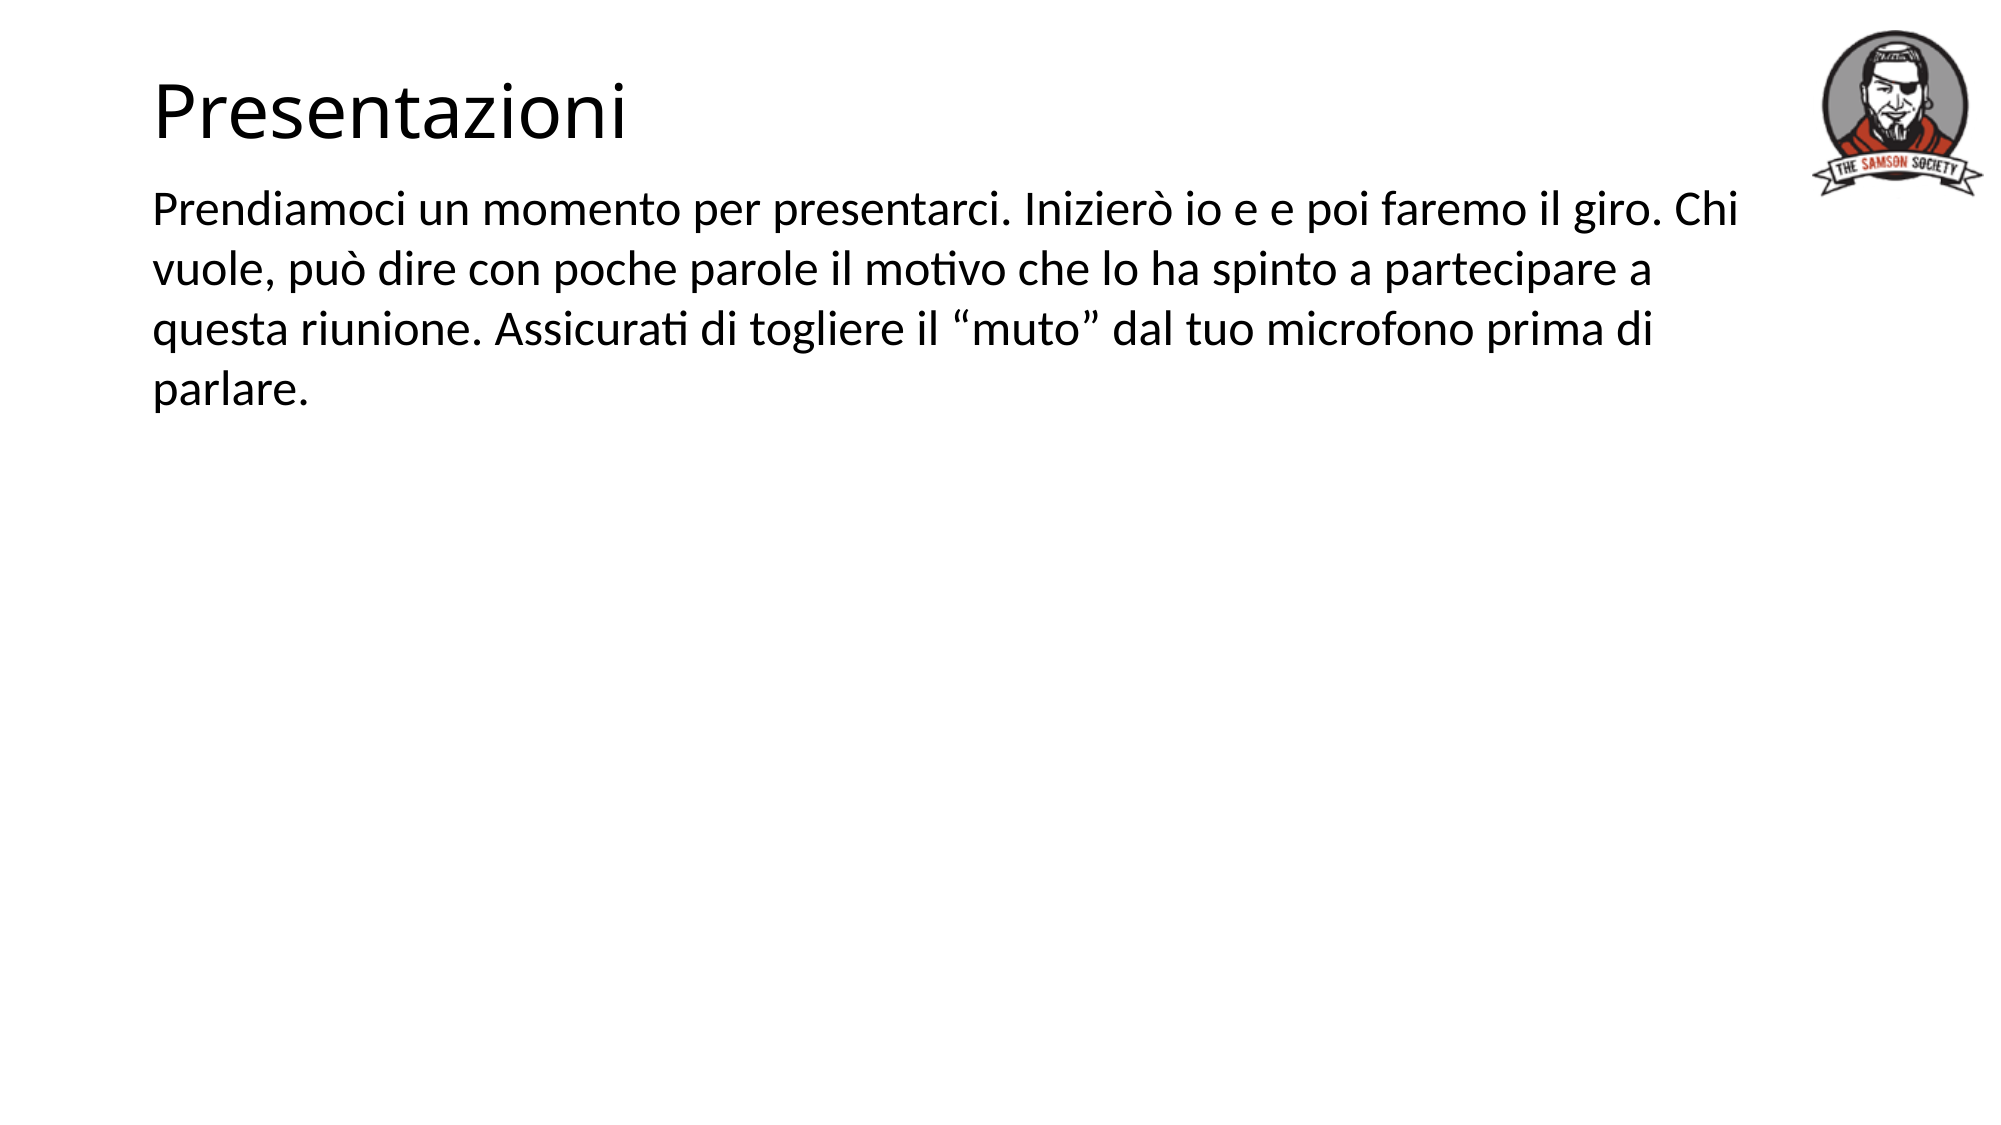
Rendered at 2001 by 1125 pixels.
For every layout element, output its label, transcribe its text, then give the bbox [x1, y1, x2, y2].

title Presentazioni [137, 59, 1863, 169]
picture [1812, 30, 1984, 199]
list Prendiamoci un momento per presentarci. Inizierò io e e poi faremo il giro. Chi vuole, può dire con poche parole il motivo che lo ha spinto a partecipare a questa riunione. Assicurati di togliere il “muto” dal tuo microfono prima di parlare. [137, 168, 1816, 1103]
